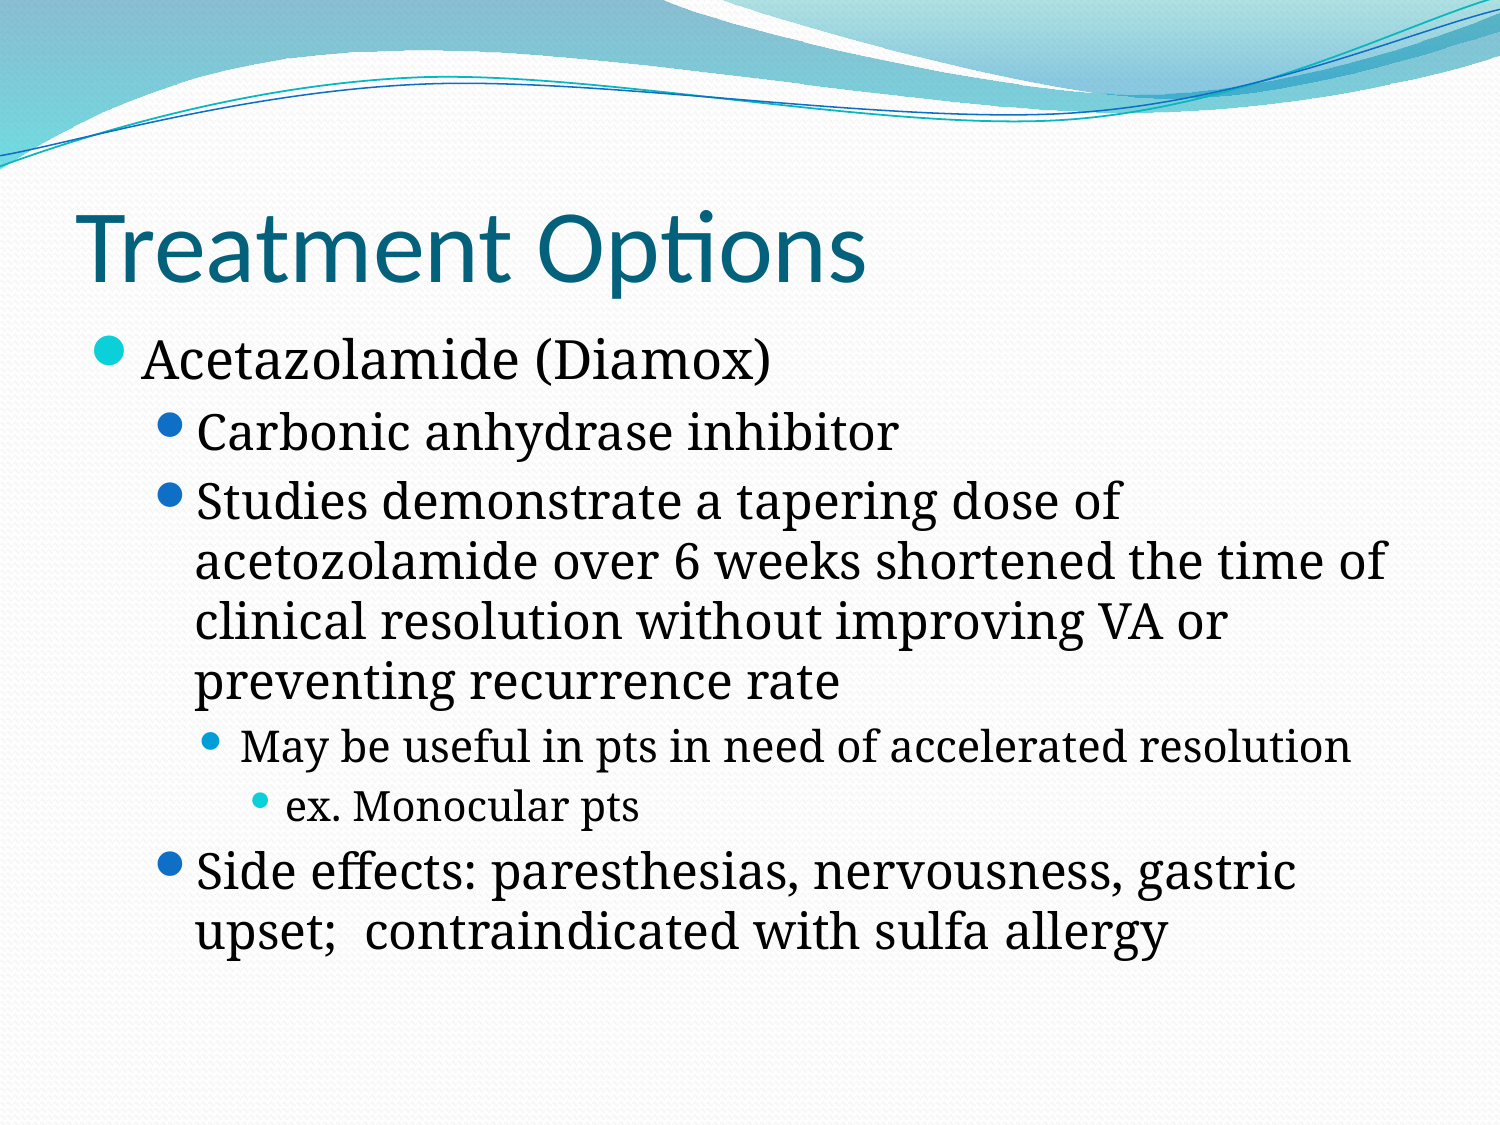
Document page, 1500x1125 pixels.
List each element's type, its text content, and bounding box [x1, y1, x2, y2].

title Treatment Options [75, 115, 1425, 303]
list Acetazolamide (Diamox) Carbonic anhydrase inhibitor Studies demonstrate a tapering dose of acetozolamide over 6 weeks shortened the time of clinical resolution without improving VA or preventing recurrence rate May be useful in pts in need of accelerated resolution ex. Monocular pts Side effects: paresthesias, nervousness, gastric upset; contraindicated with sulfa allergy [75, 317, 1425, 1038]
